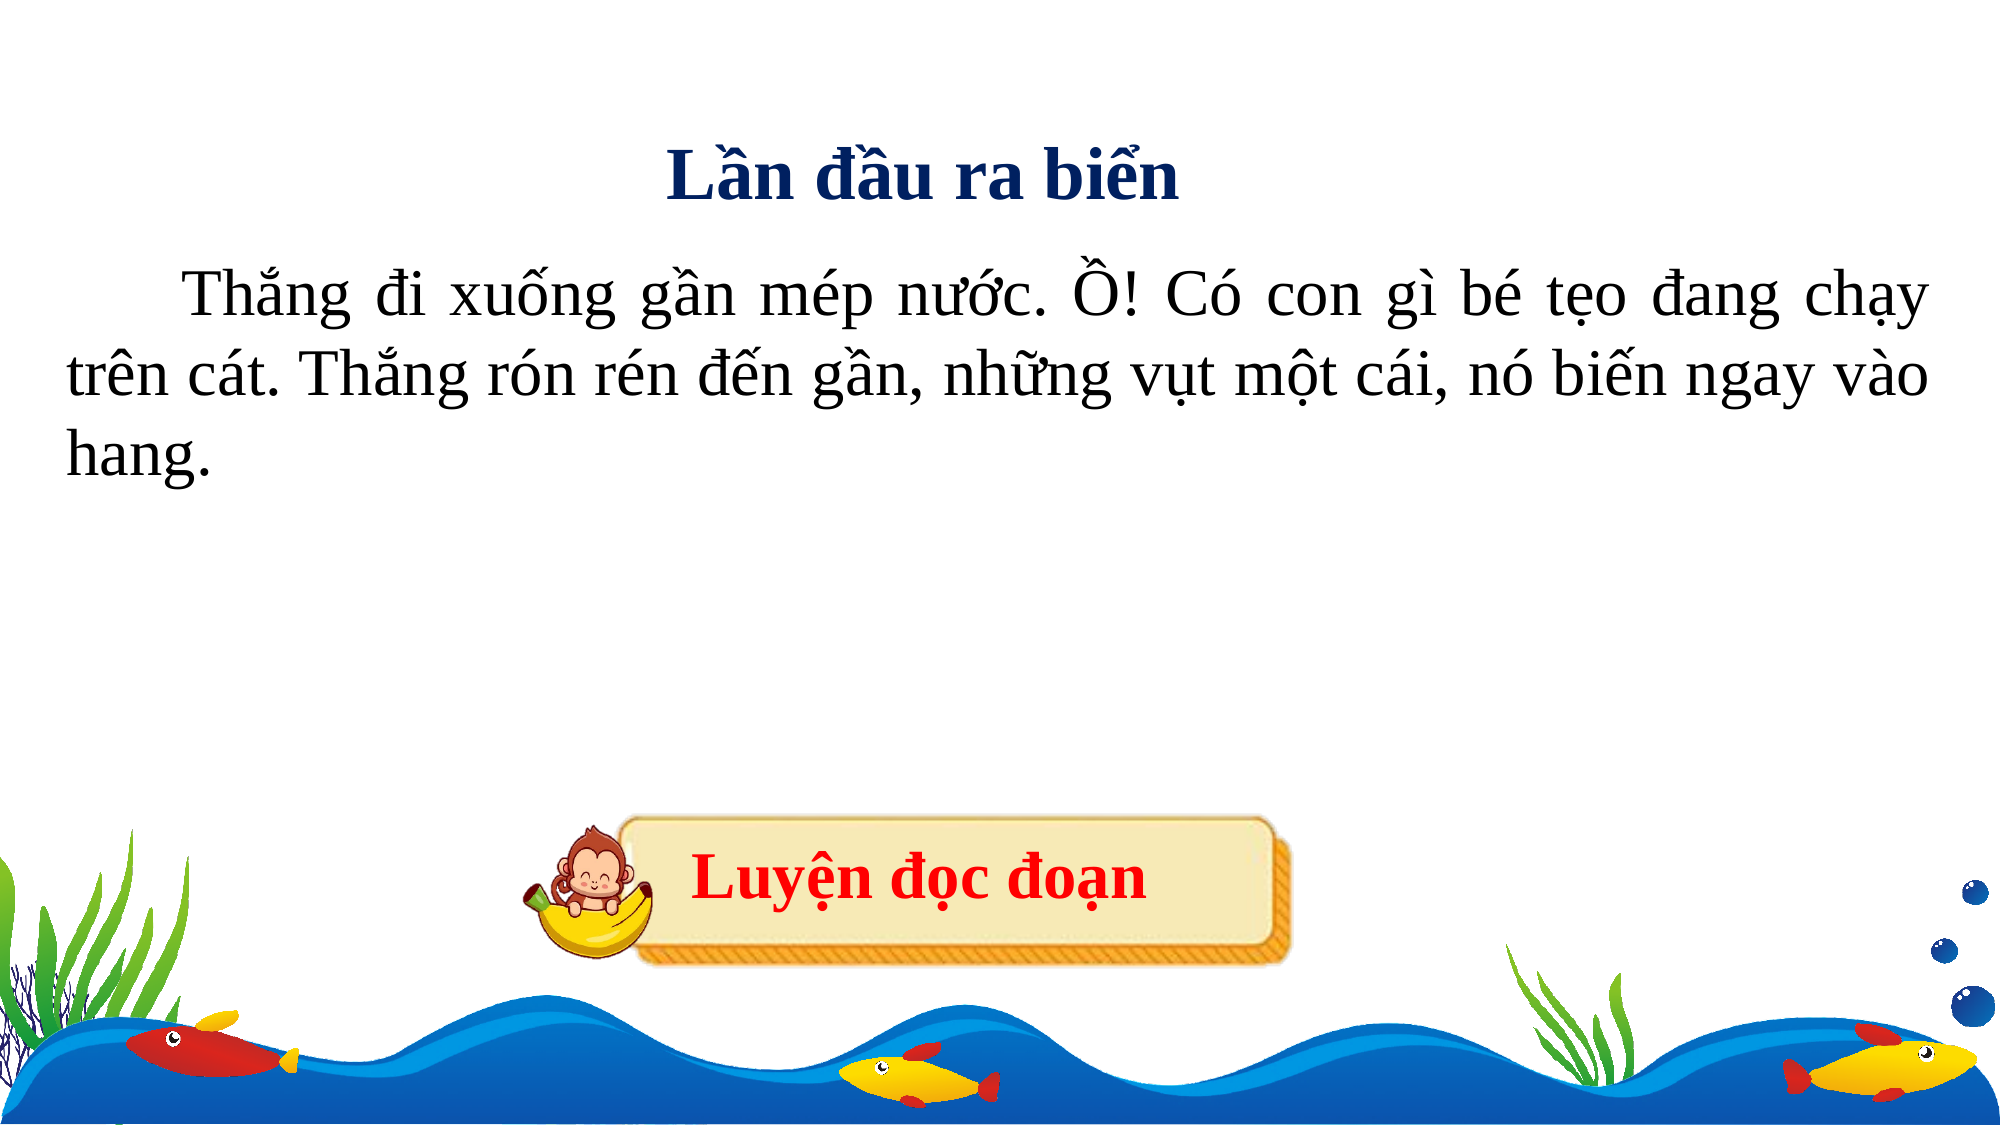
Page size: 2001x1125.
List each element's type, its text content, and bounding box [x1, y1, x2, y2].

picture [0, 829, 498, 1125]
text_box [498, 542, 1361, 1125]
picture [1361, 880, 2000, 1125]
text_box Thắng đi xuống gần mép nước. Ồ! Có con gì bé tẹo đang chạy trên cát. Thắng rón rén đến gần, những vụt một cái, nó biến ngay vào hang. [51, 241, 1949, 496]
text_box Lần đầu ra biển [651, 117, 1453, 223]
